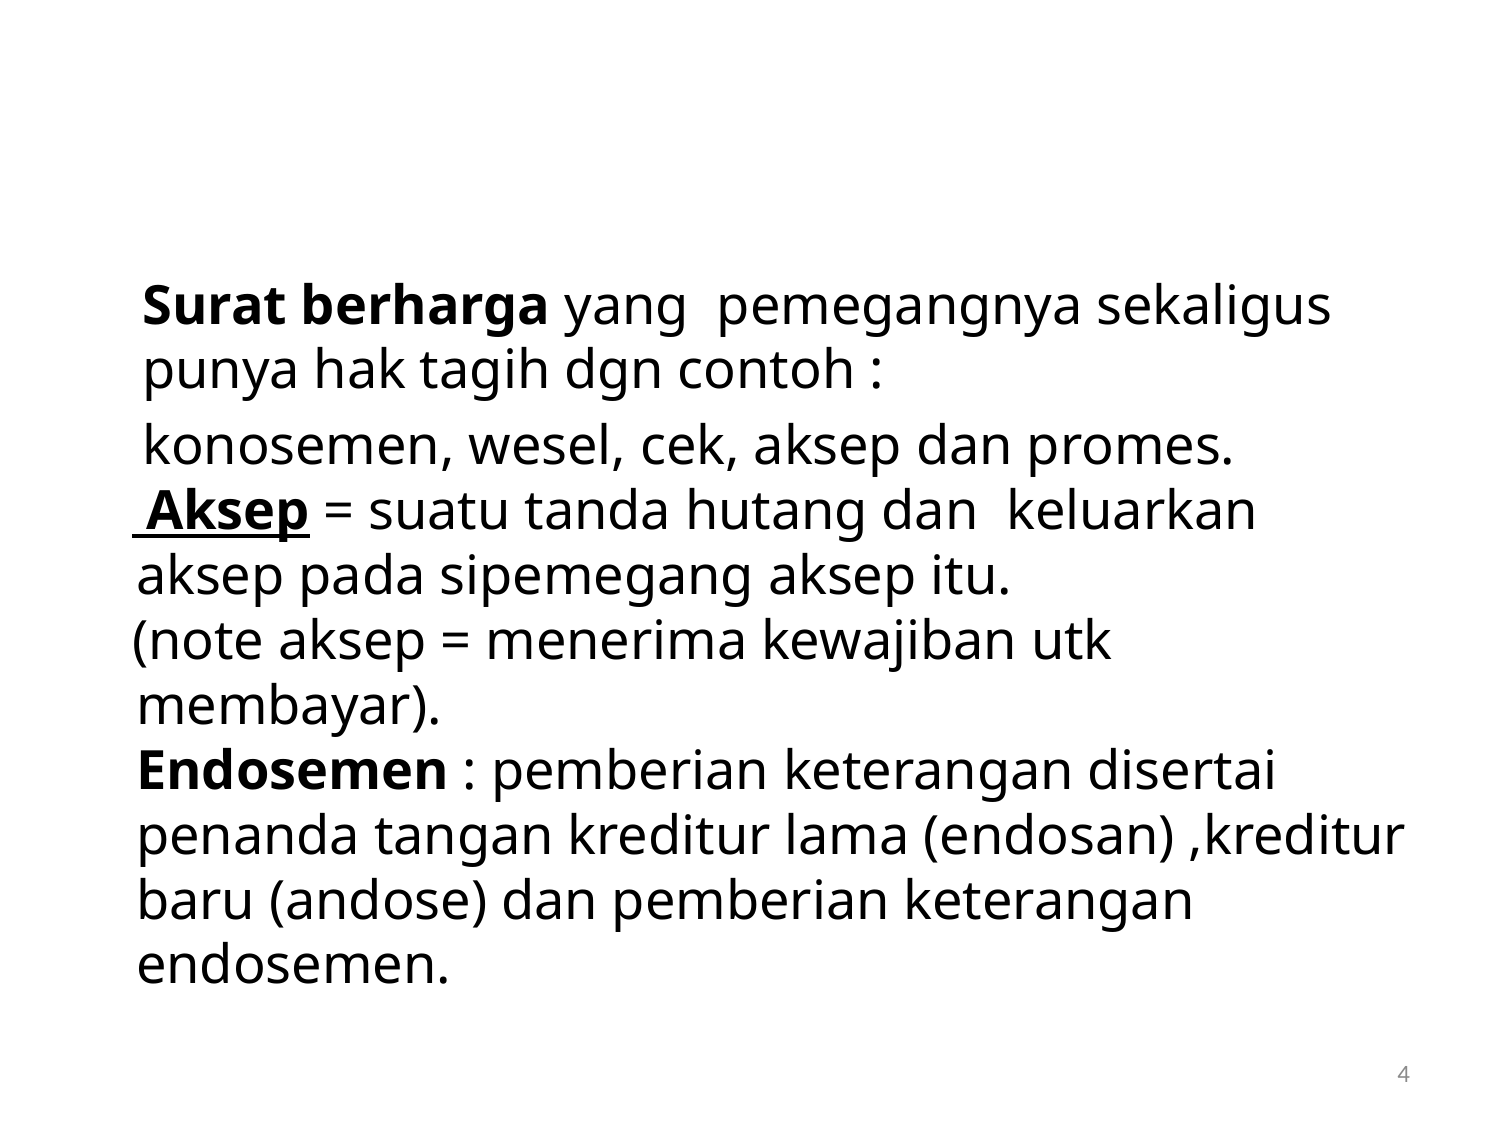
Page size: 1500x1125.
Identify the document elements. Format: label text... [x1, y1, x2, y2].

list Surat berharga yang pemegangnya sekaligus punya hak tagih dgn contoh : konosemen, wesel, cek, aksep dan promes. Aksep = suatu tanda hutang dan keluarkan aksep pada sipemegang aksep itu. (note aksep = menerima kewajiban utk membayar). Endosemen : pemberian keterangan disertai penanda tangan kreditur lama (endosan) ,kreditur baru (andose) dan pemberian keterangan endosemen. [75, 262, 1425, 1005]
slide_number 4 [1074, 1042, 1425, 1103]
